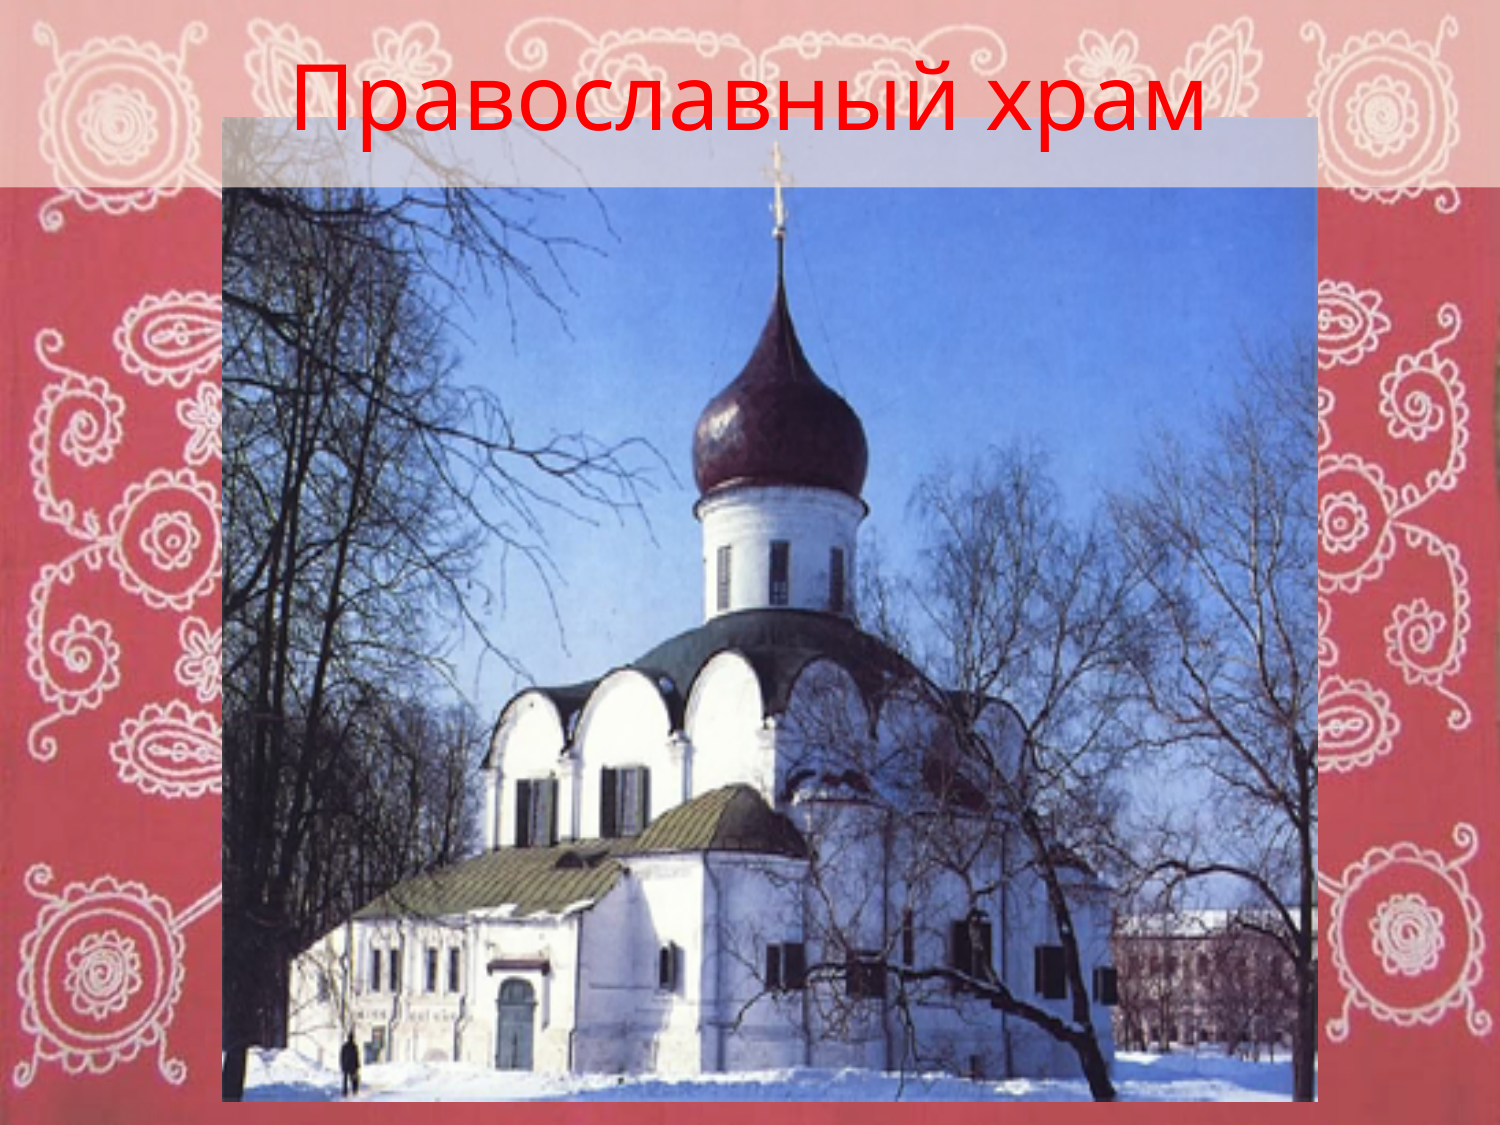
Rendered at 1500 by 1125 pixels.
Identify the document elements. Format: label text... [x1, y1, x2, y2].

picture [222, 116, 1319, 1102]
title Православный храм [0, 0, 1500, 188]
